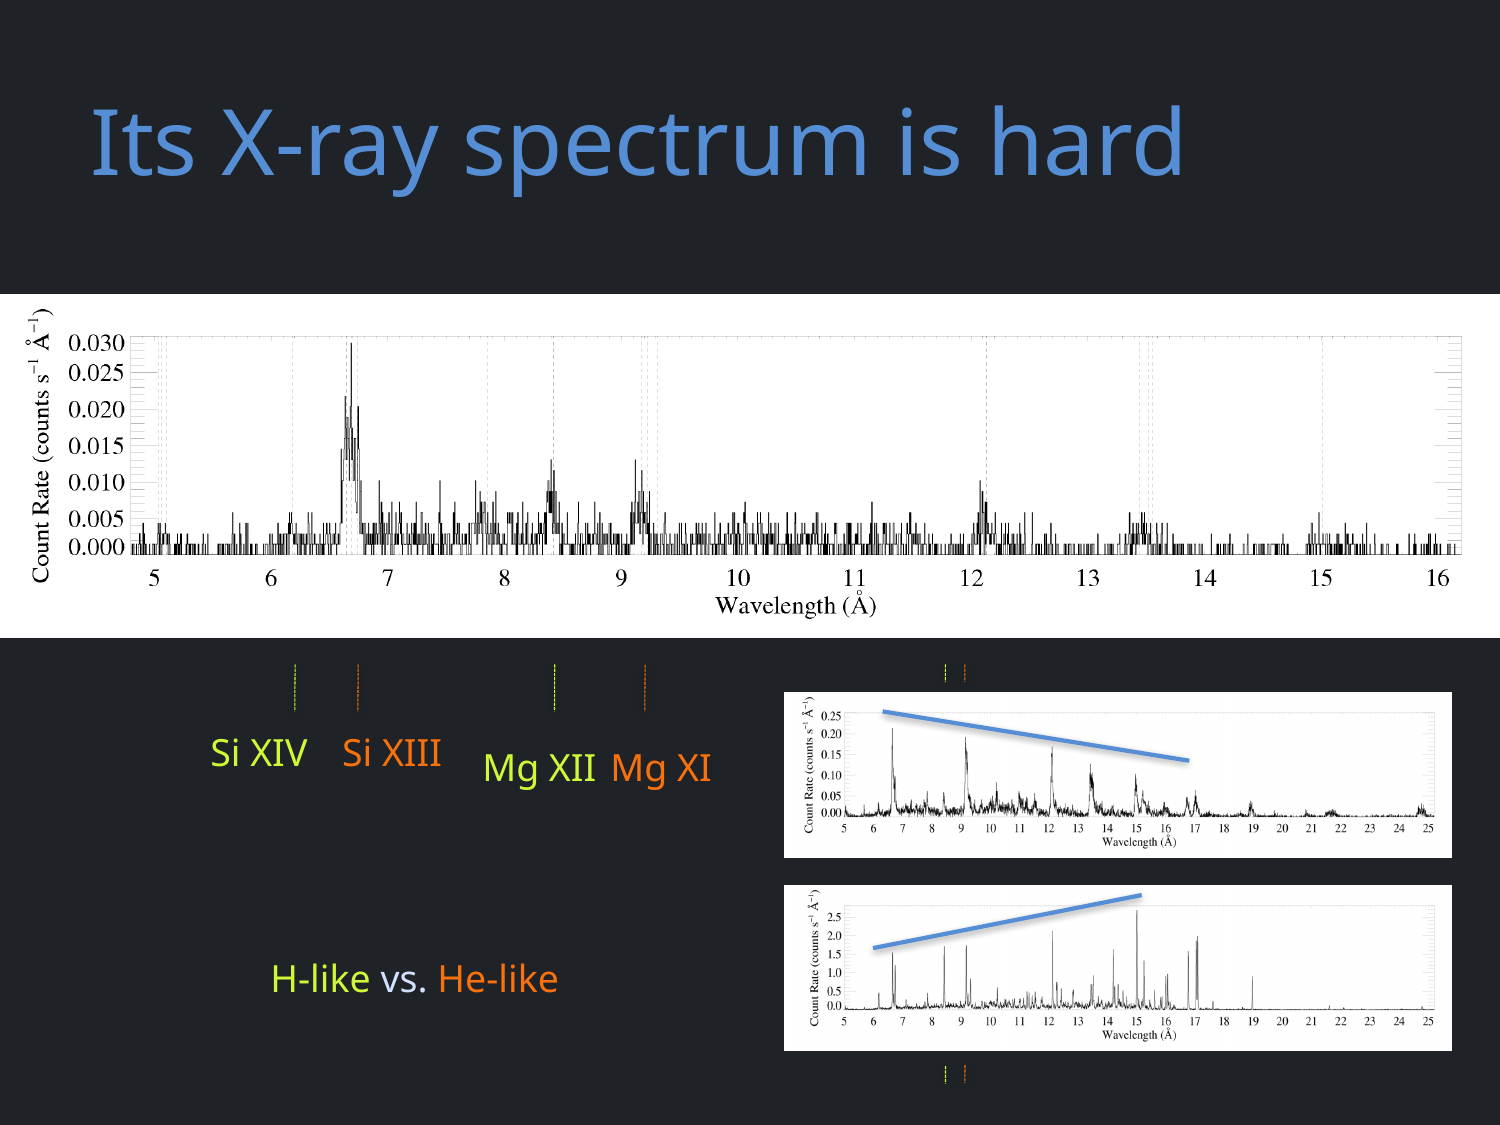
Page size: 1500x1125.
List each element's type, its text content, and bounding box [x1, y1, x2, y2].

picture [0, 294, 1500, 638]
text_box Mg XI [595, 737, 731, 797]
text_box Si XIV [195, 721, 323, 781]
text_box Si XIII [327, 721, 463, 781]
text_box H-like vs. He-like [184, 948, 645, 1008]
text_box Mg XII [467, 737, 595, 797]
title Its X-ray spectrum is hard [75, 45, 1425, 233]
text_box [784, 664, 1452, 1084]
